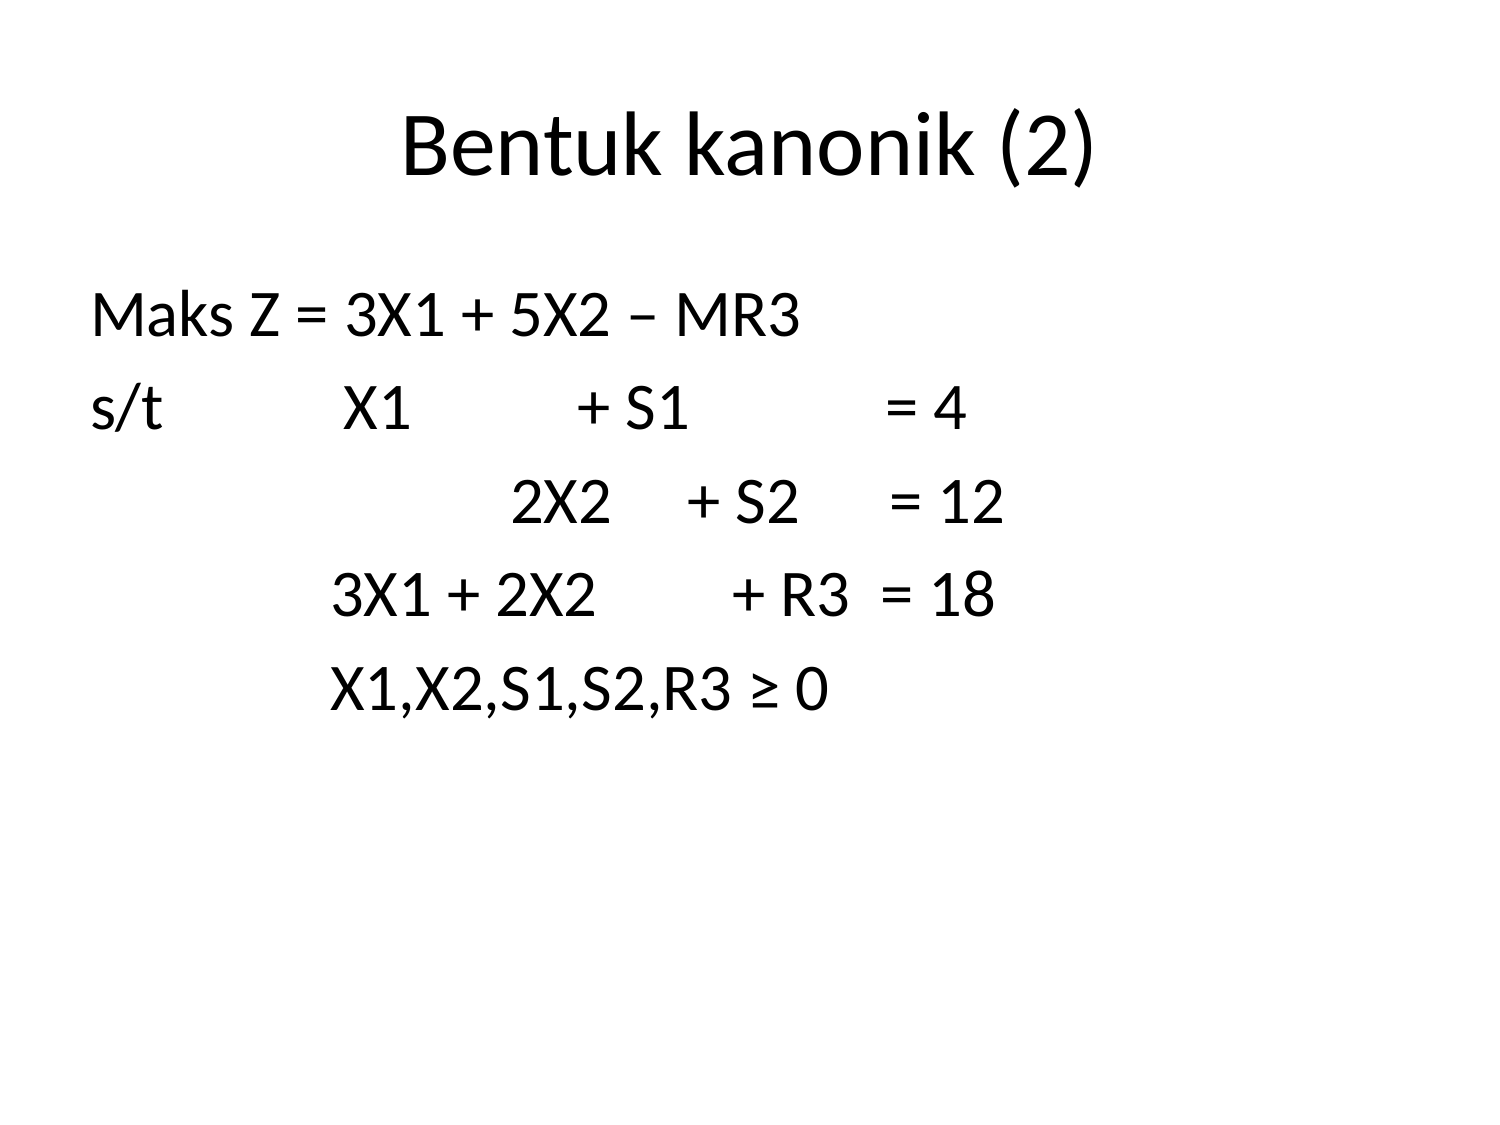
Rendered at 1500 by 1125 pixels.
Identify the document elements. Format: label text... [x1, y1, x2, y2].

title Bentuk kanonik (2) [75, 45, 1425, 233]
list Maks Z = 3X1 + 5X2 – MR3 s/t X1 + S1 = 4 2X2 + S2 = 12 3X1 + 2X2 + R3 = 18 X1,X2,S1,S2,R3 ≥ 0 [75, 262, 1425, 1005]
